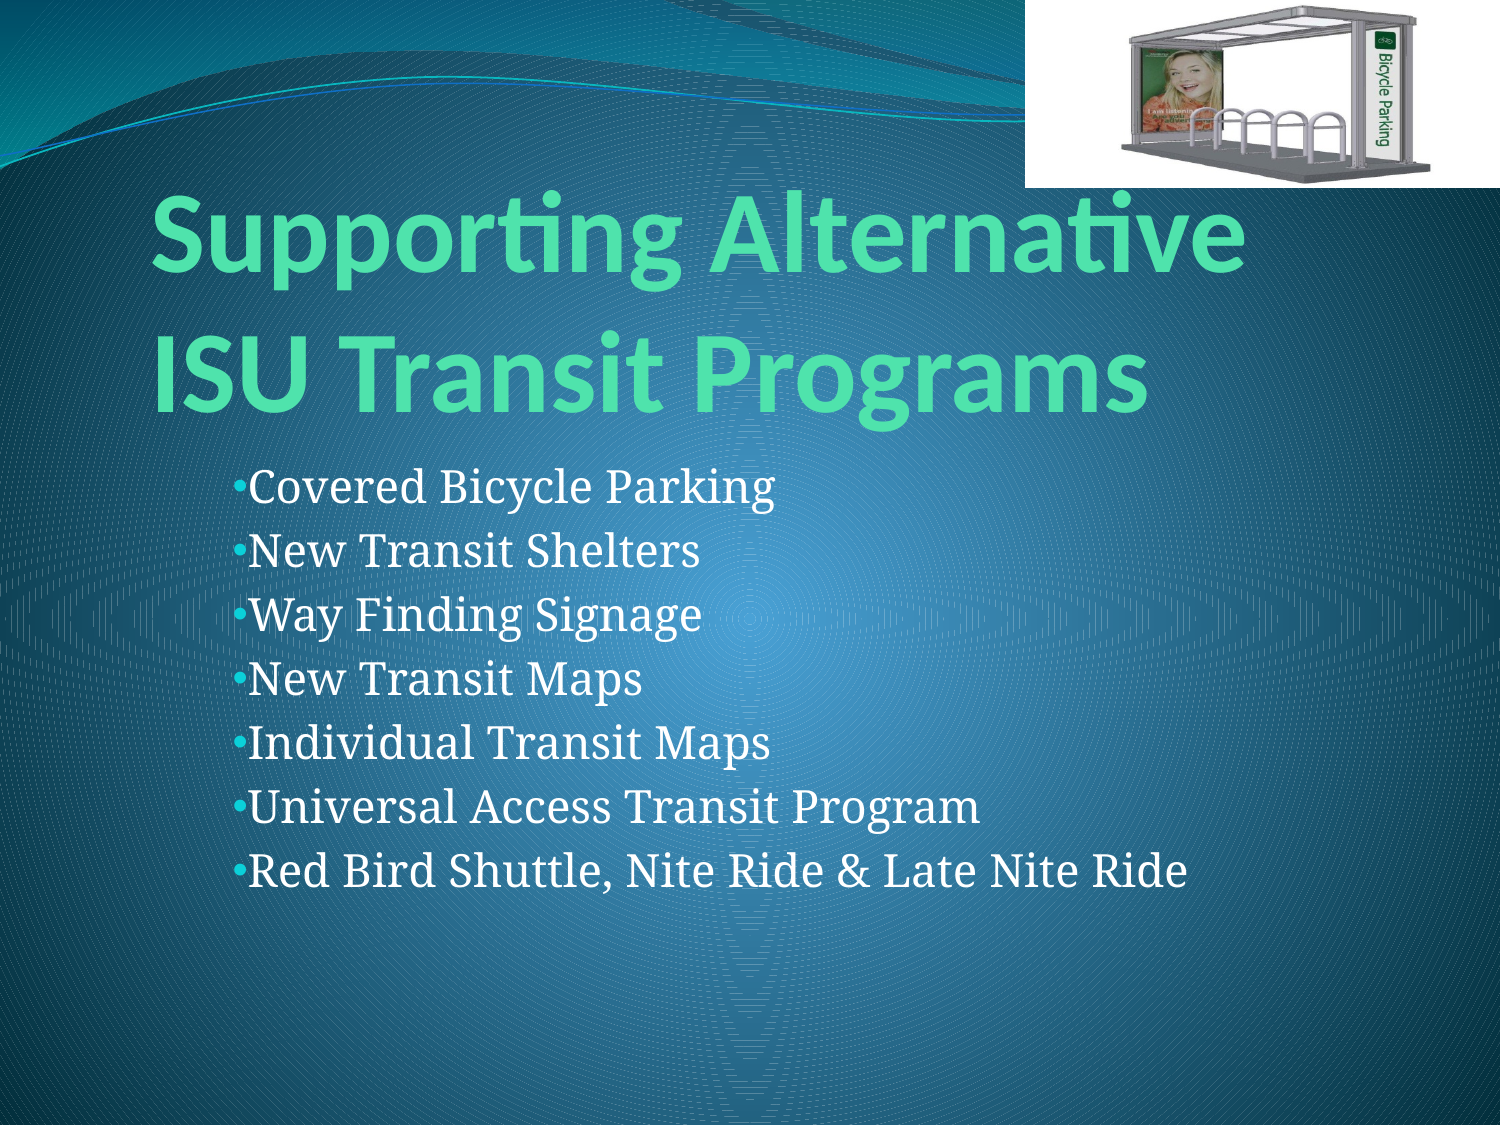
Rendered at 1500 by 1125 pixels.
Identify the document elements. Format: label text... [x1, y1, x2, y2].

picture [1024, 0, 1500, 188]
title Supporting Alternative ISU Transit Programs [150, 149, 1337, 436]
list Covered Bicycle Parking New Transit Shelters Way Finding Signage New Transit Maps Individual Transit Maps Universal Access Transit Program Red Bird Shuttle, Nite Ride & Late Nite Ride [225, 450, 1394, 1050]
